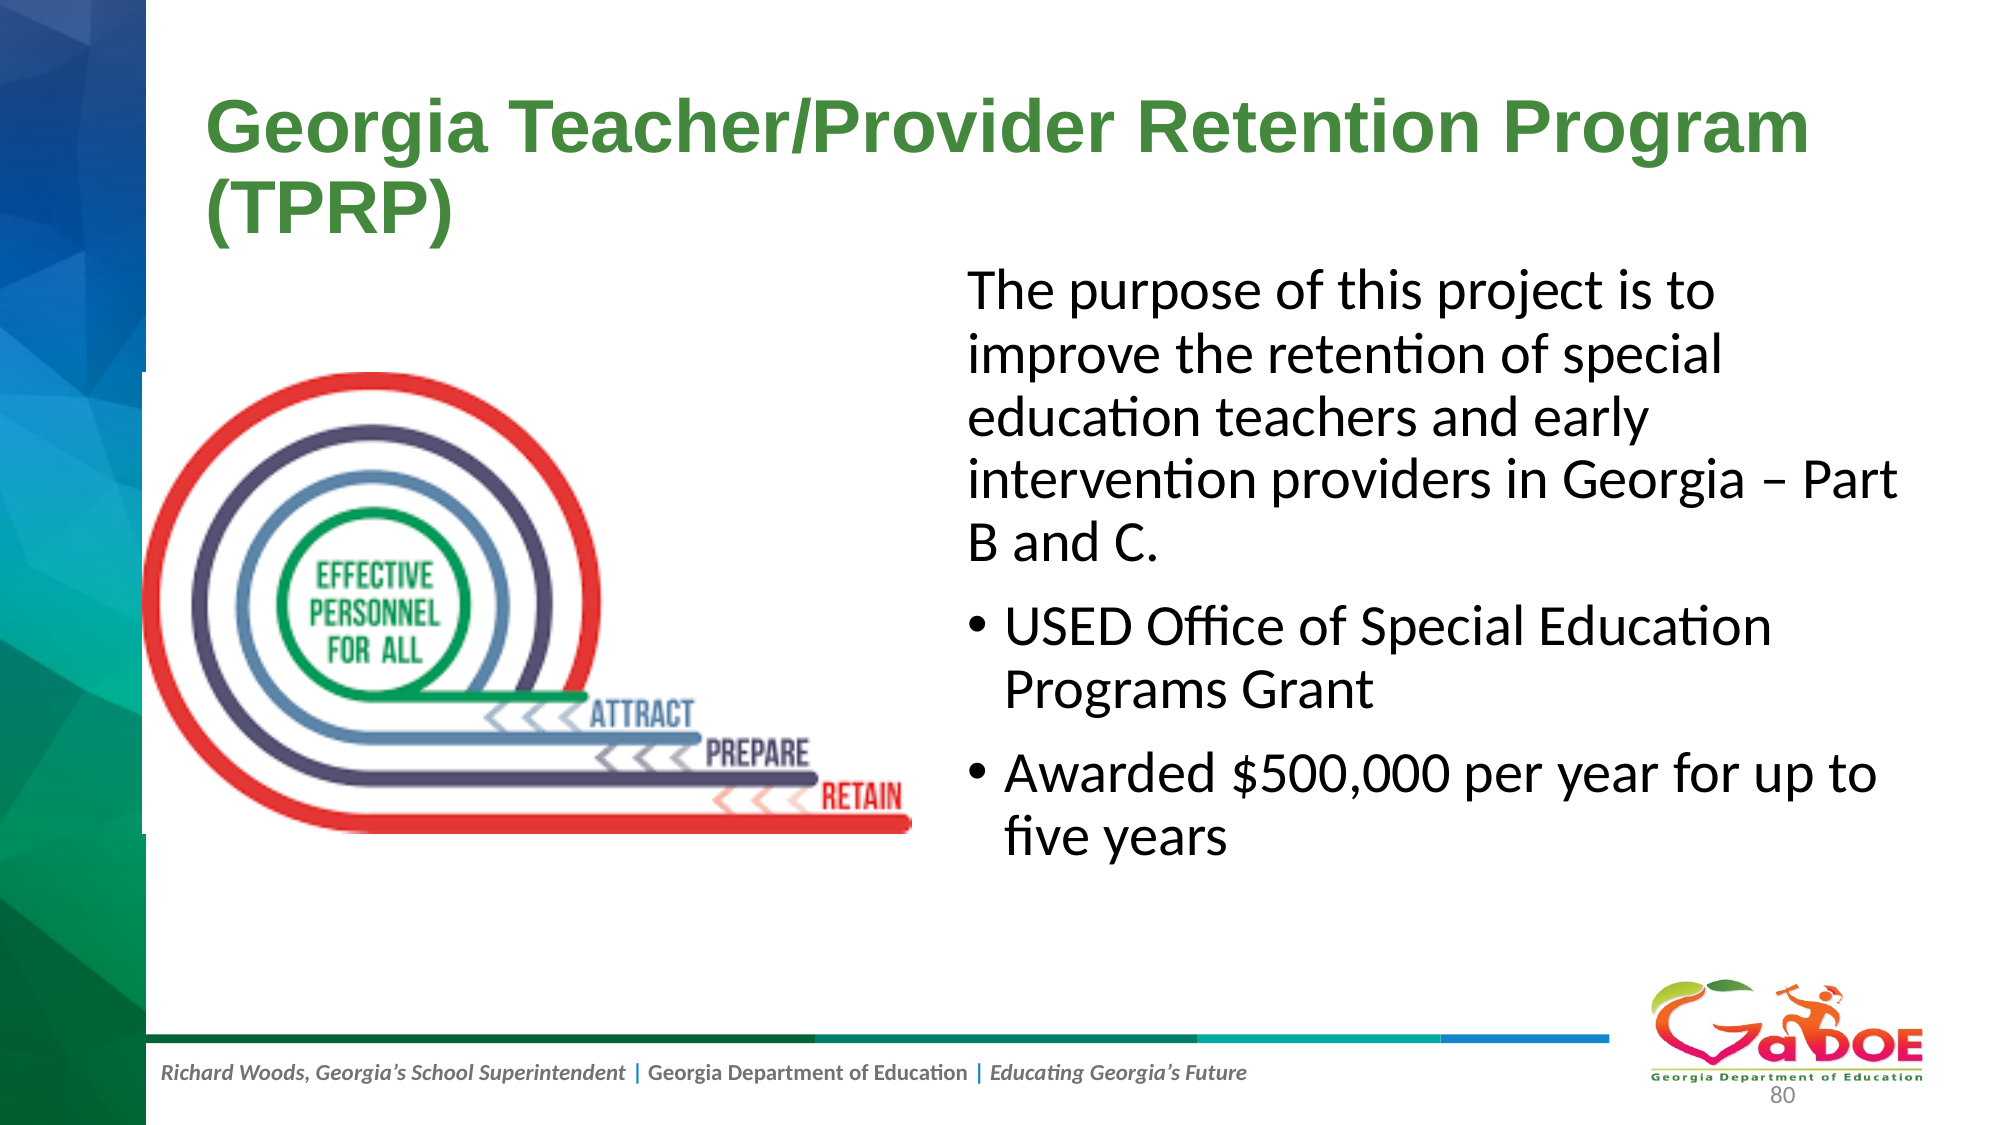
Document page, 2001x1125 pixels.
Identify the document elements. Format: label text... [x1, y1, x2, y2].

picture [0, 0, 146, 1125]
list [142, 372, 912, 835]
slide_number 80 [1755, 1067, 1947, 1121]
list The purpose of this project is to improve the retention of special education teachers and early intervention providers in Georgia – Part B and C. USED Office of Special Education Programs Grant Awarded $500,000 per year for up to five years [952, 252, 1916, 1014]
picture [1642, 970, 1929, 1089]
title Georgia Teacher/Provider Retention Program (TPRP) [190, 59, 1916, 278]
